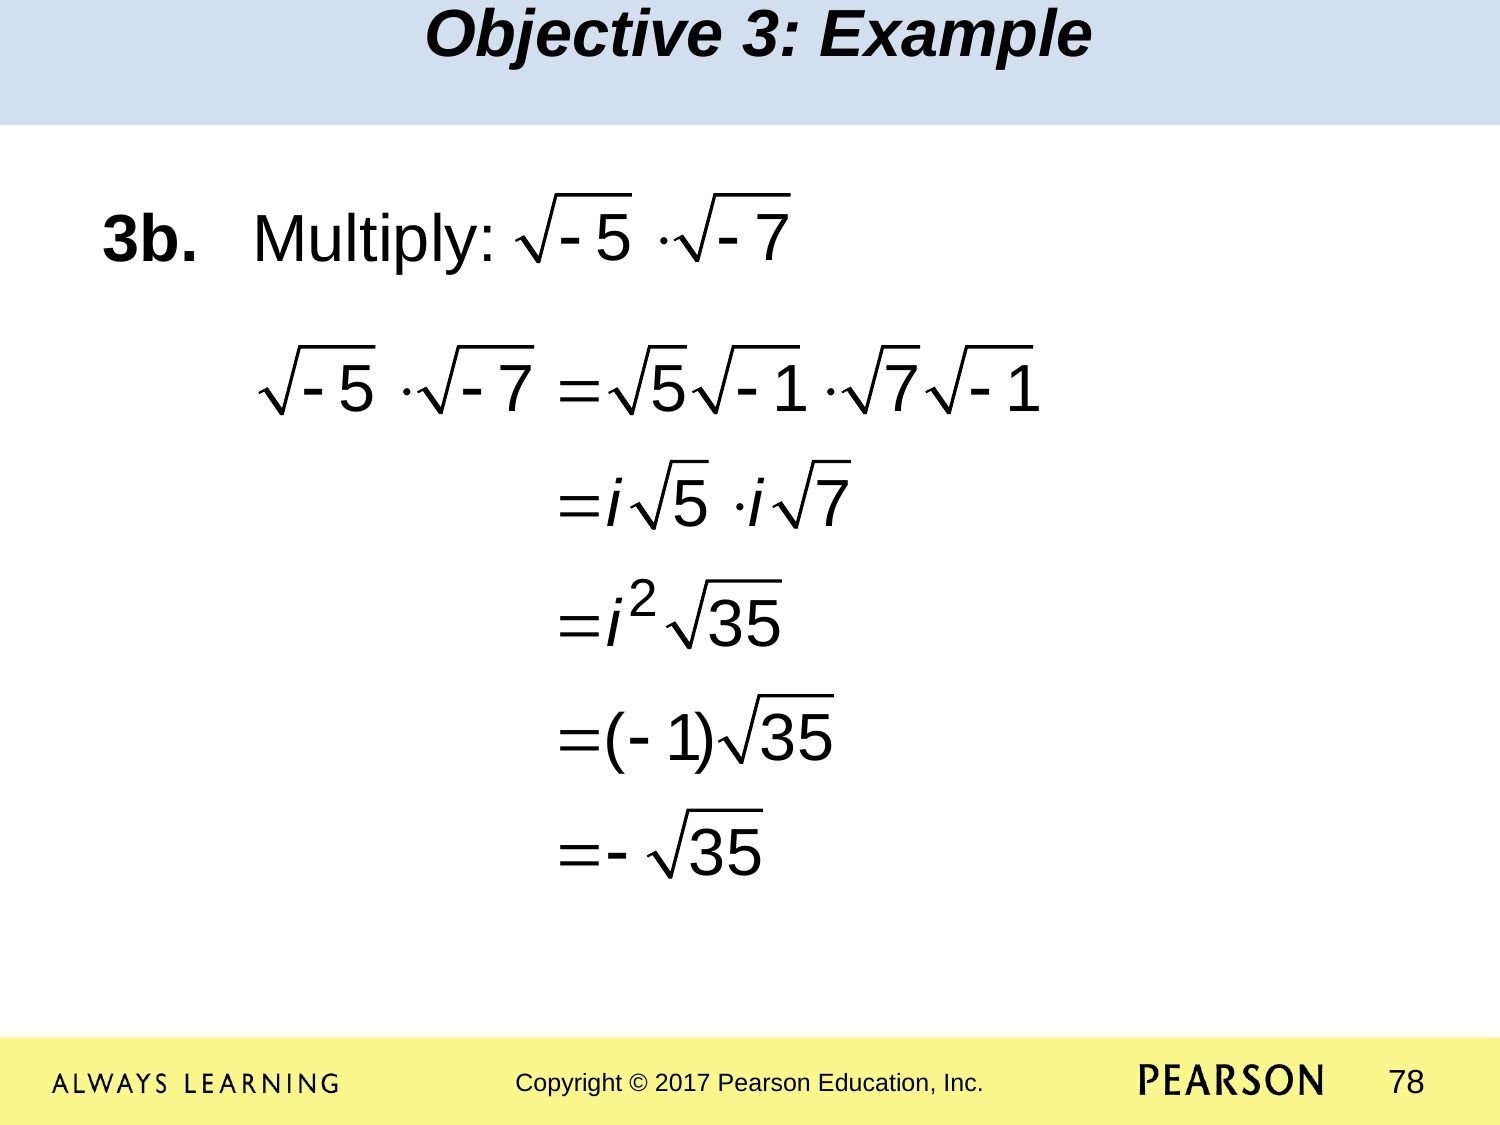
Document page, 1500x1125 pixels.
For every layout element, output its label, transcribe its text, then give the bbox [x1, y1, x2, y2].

picture [51, 1072, 338, 1094]
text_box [253, 338, 1038, 883]
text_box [510, 186, 797, 269]
picture [1137, 1062, 1325, 1097]
list 3b. Multiply: [87, 187, 1440, 1000]
